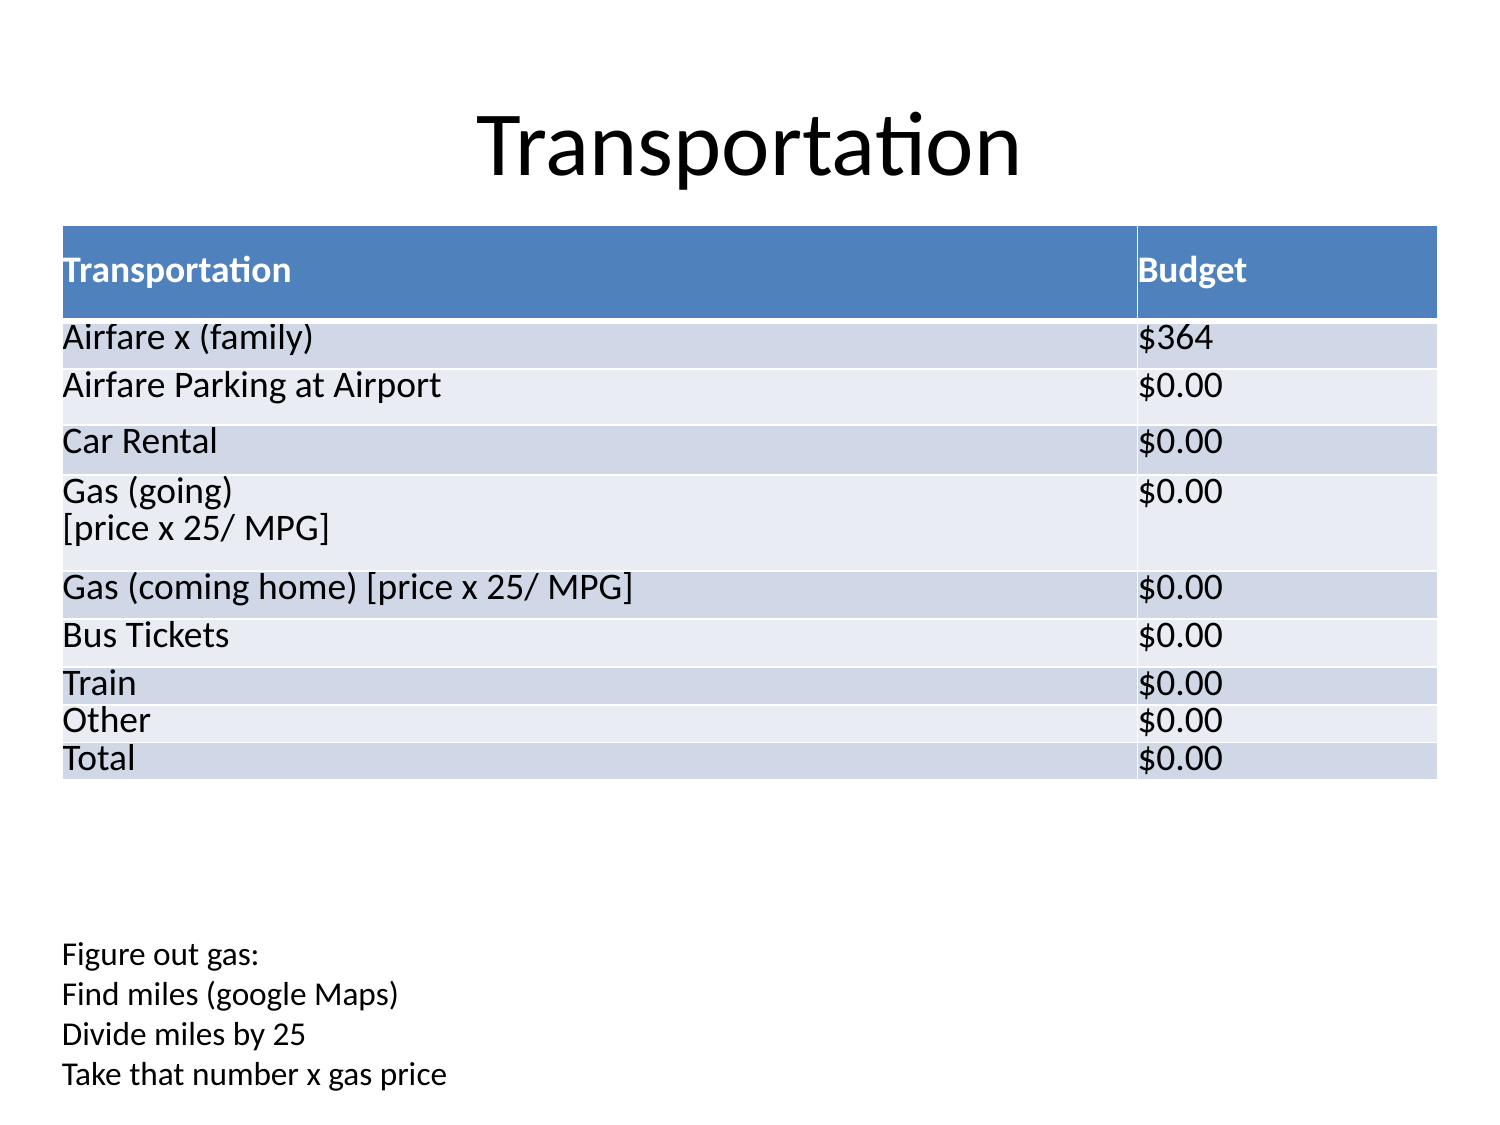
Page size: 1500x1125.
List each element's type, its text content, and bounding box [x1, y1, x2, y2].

table_cell Airfare x (family) [63, 324, 1137, 368]
text_box Figure out gas: Find miles (google Maps) Divide miles by 25 Take that number x gas price [47, 924, 463, 1100]
table_cell Bus Tickets [63, 620, 1137, 666]
table_cell $0.00 [1138, 476, 1437, 570]
table_cell Other [63, 706, 1137, 742]
table_header Budget [1138, 226, 1437, 318]
table_cell Gas (going) [price x 25/ MPG] [63, 476, 1137, 570]
table_cell Total [63, 743, 1137, 779]
table_cell $0.00 [1138, 370, 1437, 424]
table_cell $0.00 [1138, 706, 1437, 742]
table_header Transportation [63, 226, 1137, 318]
title Transportation [75, 45, 1425, 224]
table_cell Car Rental [63, 426, 1137, 474]
table_cell Airfare Parking at Airport [63, 370, 1137, 424]
table_cell $0.00 [1138, 668, 1437, 704]
table_cell Train [63, 668, 1137, 704]
table_cell Gas (coming home) [price x 25/ MPG] [63, 572, 1137, 618]
table_cell $364 [1138, 324, 1437, 368]
table_cell $0.00 [1138, 620, 1437, 666]
table_cell $0.00 [1138, 572, 1437, 618]
table_cell $0.00 [1138, 743, 1437, 779]
table_cell $0.00 [1138, 426, 1437, 474]
